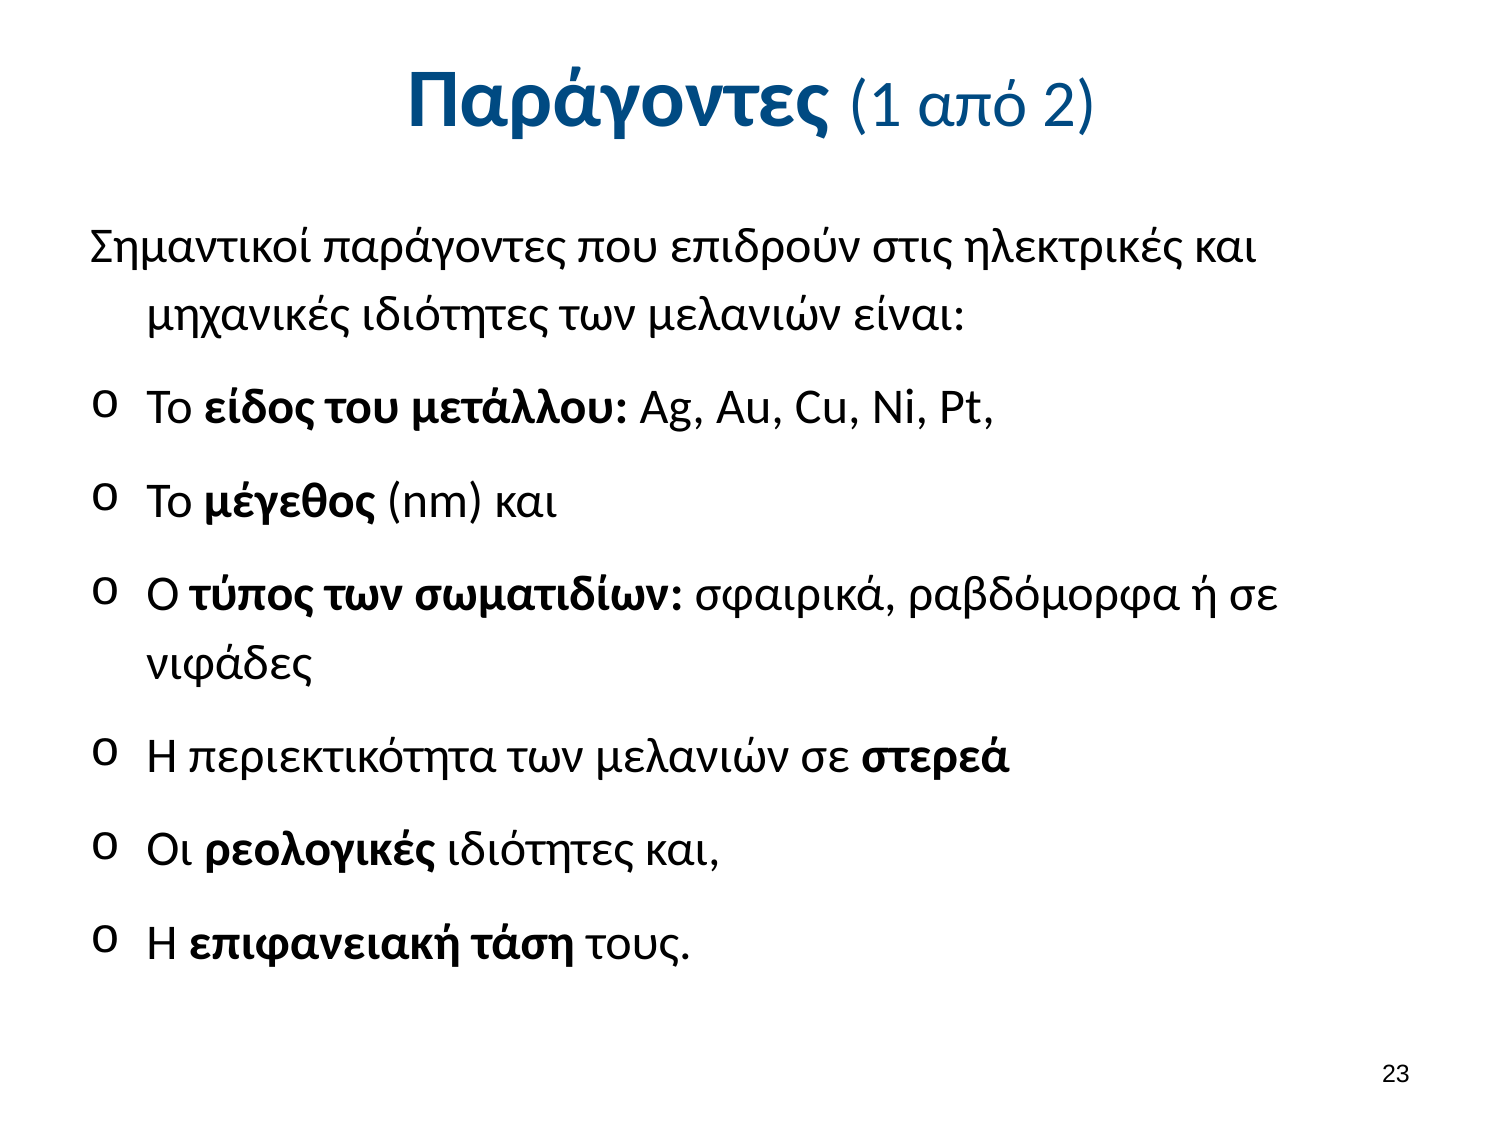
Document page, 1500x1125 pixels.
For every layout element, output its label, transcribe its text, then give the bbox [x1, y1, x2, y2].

slide_number 22 [1074, 1042, 1425, 1103]
list Σημαντικοί παράγοντες που επιδρούν στις ηλεκτρικές και μηχανικές ιδιότητες των μελανιών είναι: Το είδος του μετάλλου: Ag, Au, Cu, Ni, Pt, Το μέγεθος (nm) και Ο τύπος των σωματιδίων: σφαιρικά, ραβδόμορφα ή σε νιφάδες Η περιεκτικότητα των μελανιών σε στερεά Οι ρεολογικές ιδιότητες και, Η επιφανειακή τάση τους. [75, 196, 1425, 1024]
title Παράγοντες (1 από 2) [76, 19, 1427, 169]
